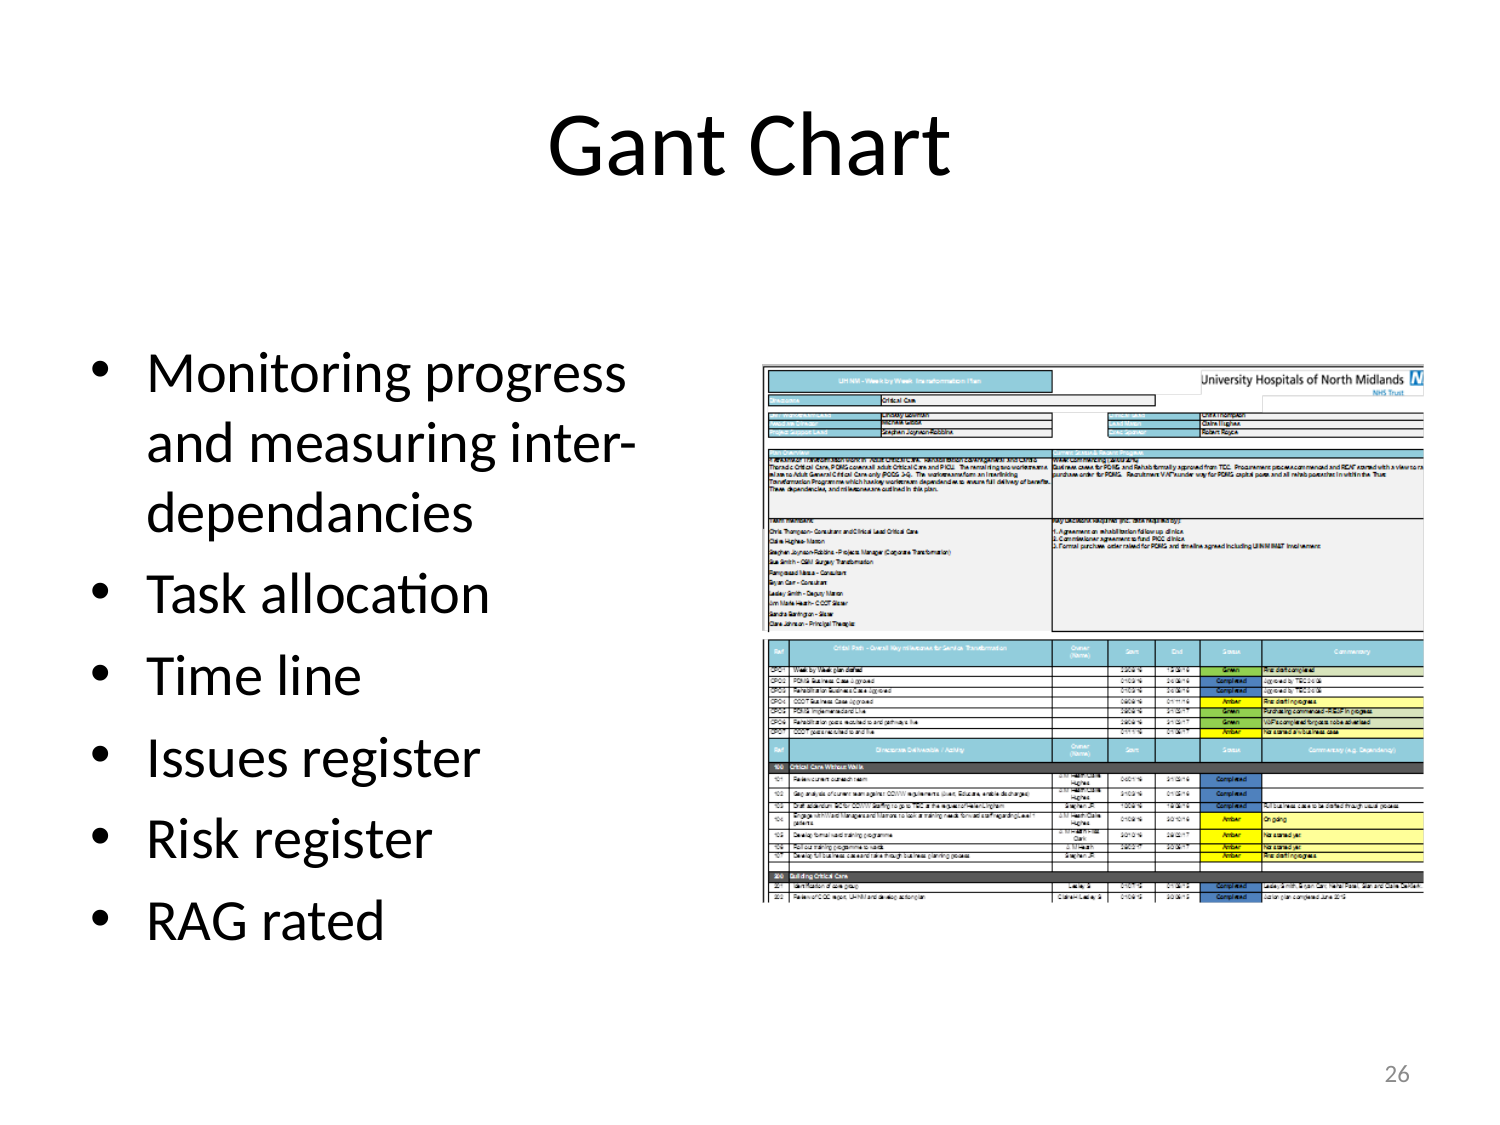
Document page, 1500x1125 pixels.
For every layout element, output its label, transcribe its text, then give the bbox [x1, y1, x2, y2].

list Monitoring progress and measuring inter-dependancies Task allocation Time line Issues register Risk register RAG rated [75, 326, 738, 1005]
slide_number 26 [1074, 1042, 1425, 1103]
title Gant Chart [75, 45, 1425, 233]
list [762, 363, 1426, 904]
